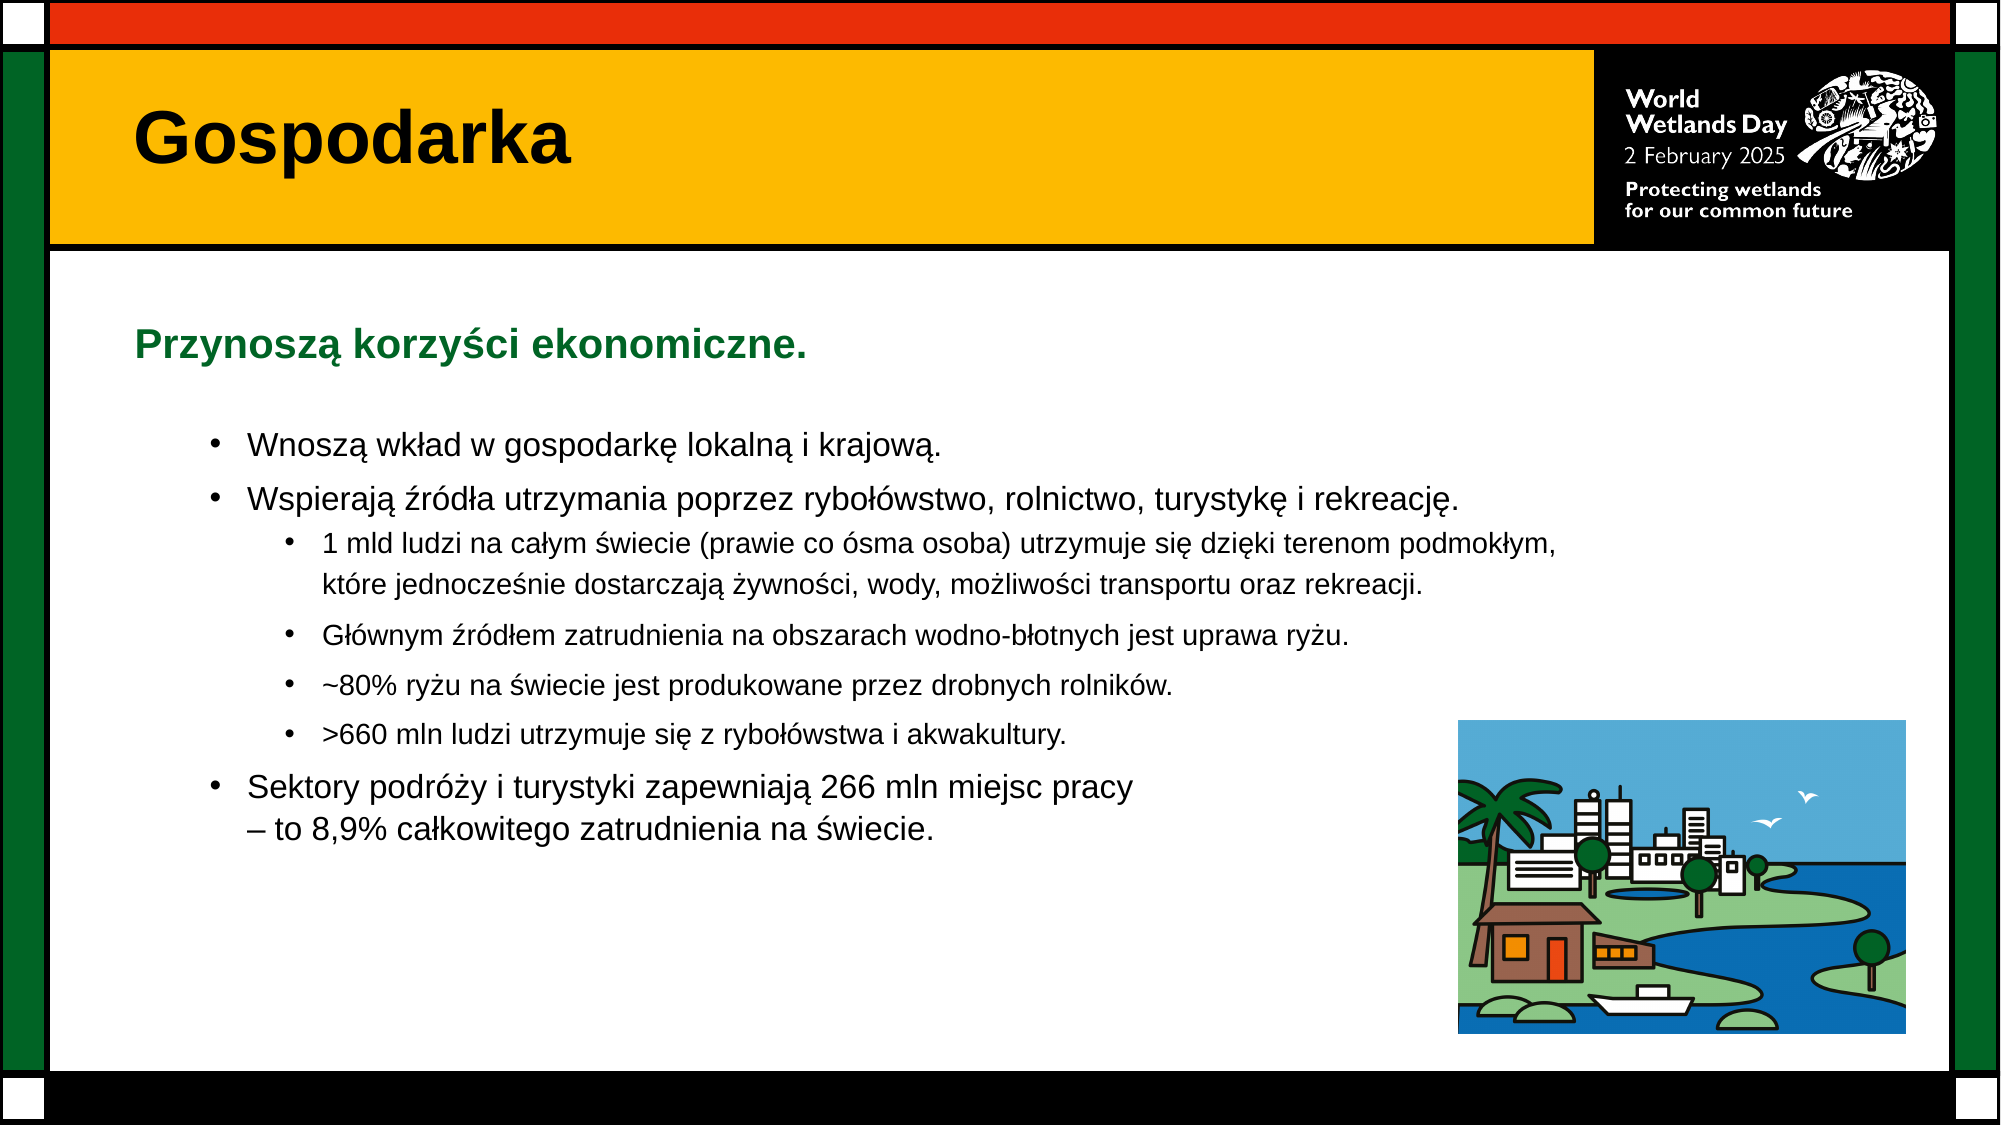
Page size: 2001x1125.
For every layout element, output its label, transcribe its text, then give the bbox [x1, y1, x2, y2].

picture [1614, 62, 1948, 229]
picture [1458, 720, 1906, 1034]
text_box Przynoszą korzyści ekonomiczne. Wnoszą wkład w gospodarkę lokalną i krajową. Wspierają źródła utrzymania poprzez rybołówstwo, rolnictwo, turystykę i rekreację. 1 mld ludzi na całym świecie (prawie co ósma osoba) utrzymuje się dzięki terenom podmokłym, które jednocześnie dostarczają żywności, wody, możliwości transportu oraz rekreacji. Głównym źródłem zatrudnienia na obszarach wodno-błotnych jest uprawa ryżu. ~80% ryżu na świecie jest produkowane przez drobnych rolników. >660 mln ludzi utrzymuje się z rybołówstwa i akwakultury. Sektory podróży i turystyki zapewniają 266 mln miejsc pracy – to 8,9% całkowitego zatrudnienia na świecie. [119, 318, 1890, 1125]
text_box Gospodarka [118, 57, 1906, 222]
